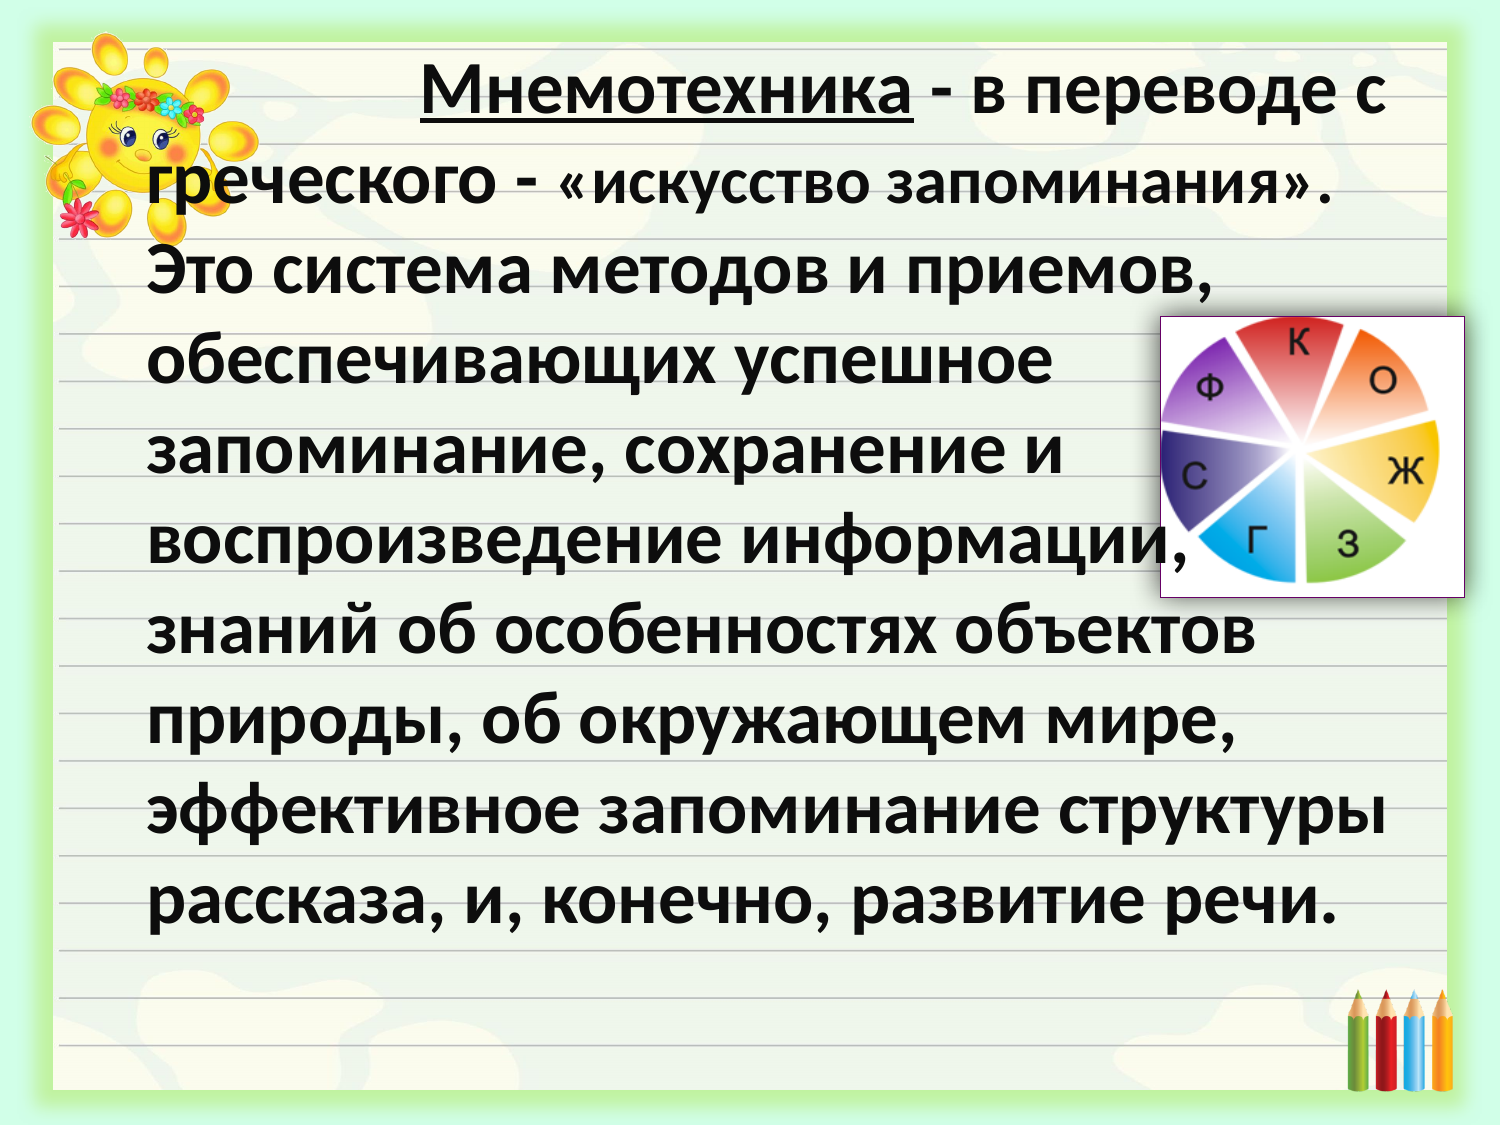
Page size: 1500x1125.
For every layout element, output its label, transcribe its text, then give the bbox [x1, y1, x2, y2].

picture [1442, 42, 1447, 316]
picture [29, 30, 1459, 1092]
list Мнемотехника - в переводе с греческого - «искусство запоминания». Это система методов и приемов, обеспечивающих успешное запоминание, сохранение и воспроизведение информации, знаний об особенностях объектов природы, об окружающем мире, эффективное запоминание структуры рассказа, и, конечно, развитие речи. [75, 30, 1442, 985]
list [1159, 316, 1466, 598]
